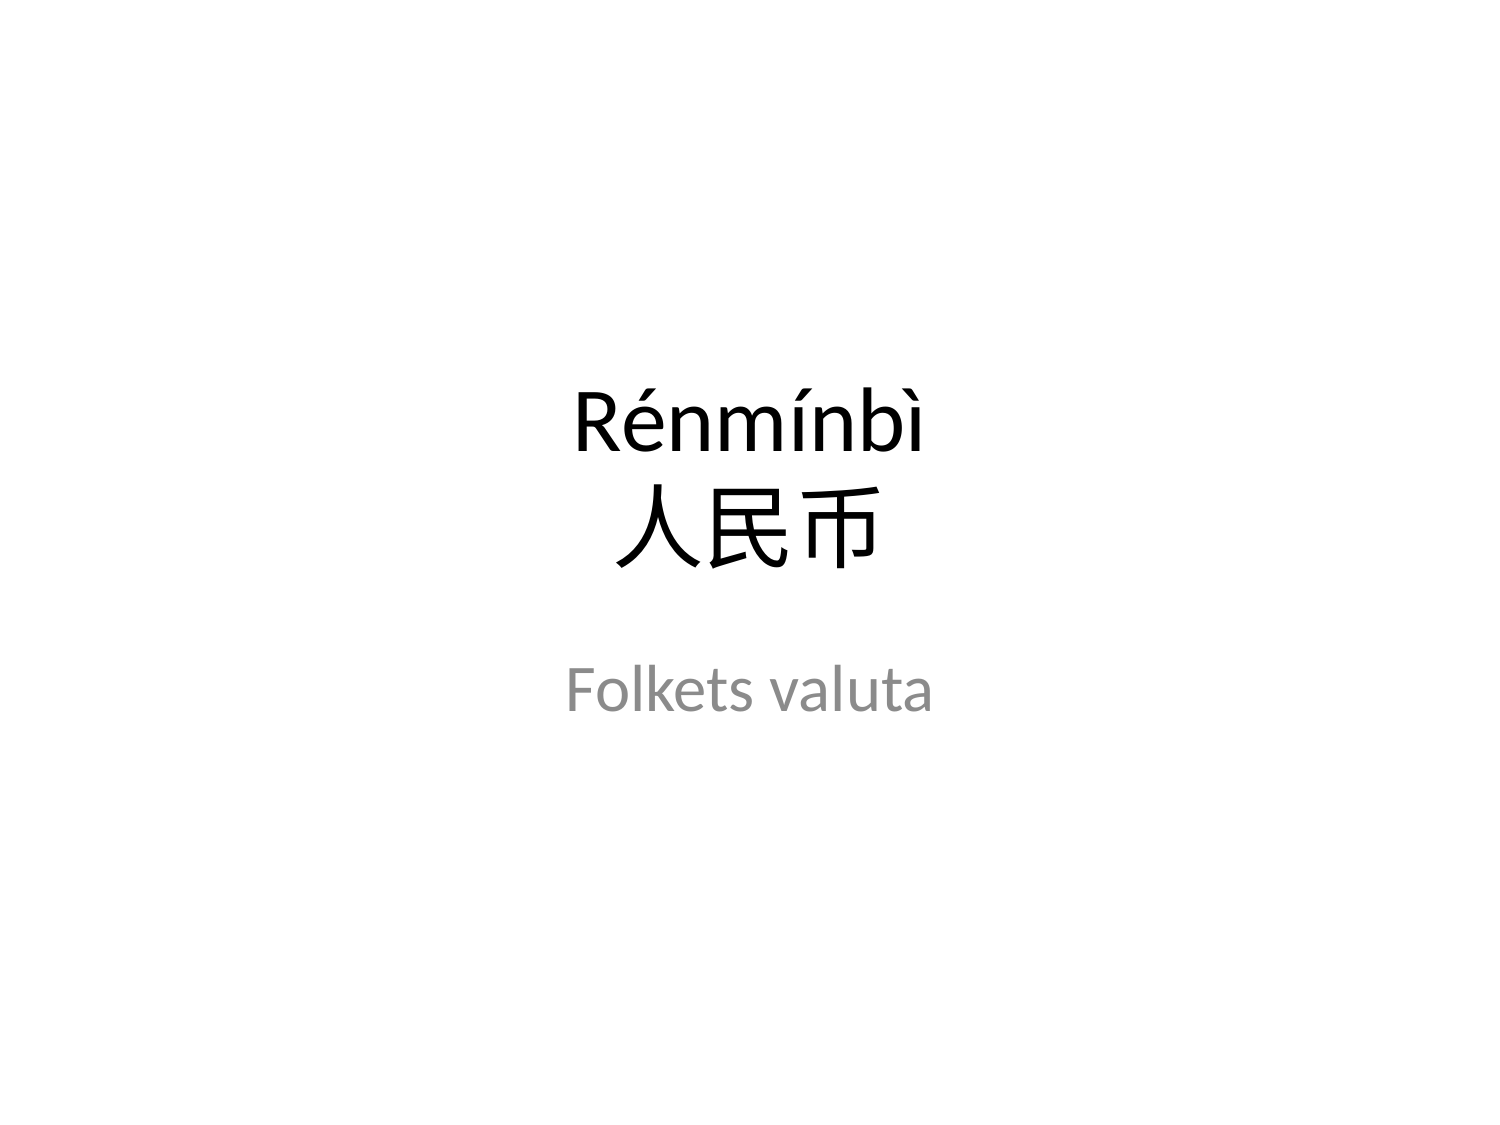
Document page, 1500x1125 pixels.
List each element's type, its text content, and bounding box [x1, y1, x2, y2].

title Rénmínbì 人民币 [112, 349, 1388, 591]
subtitle Folkets valuta [225, 637, 1275, 925]
